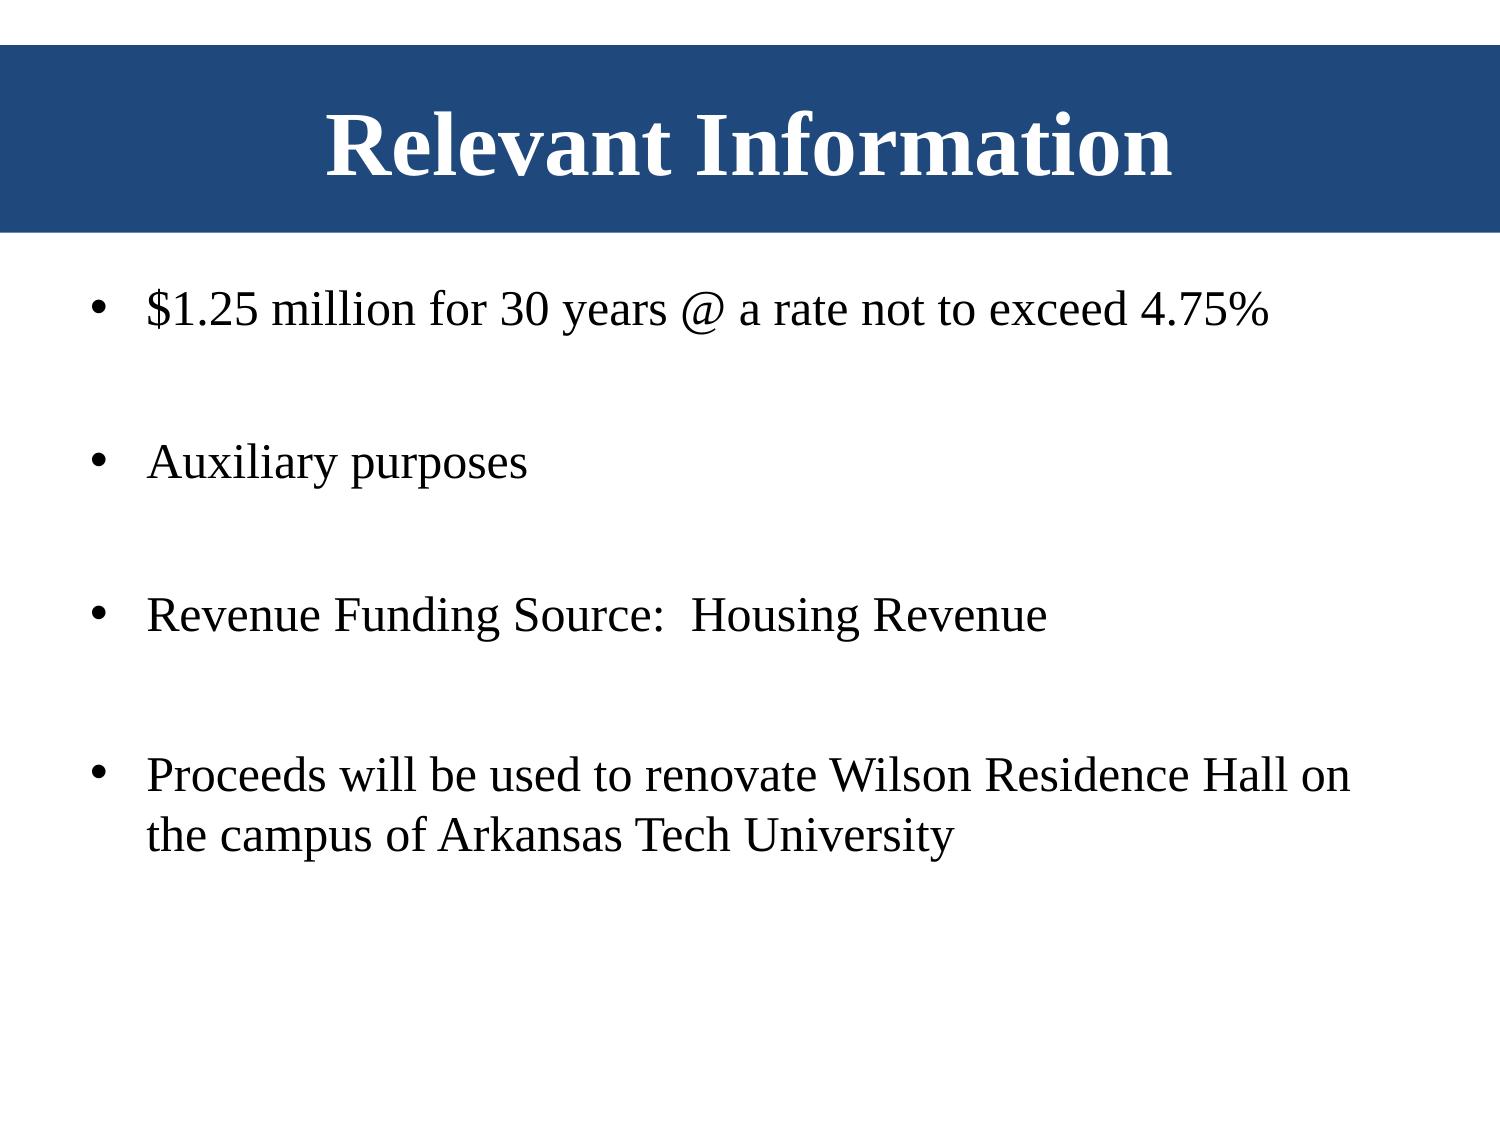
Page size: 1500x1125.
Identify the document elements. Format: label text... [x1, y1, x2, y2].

title Relevant Information [0, 45, 1500, 233]
list $1.25 million for 30 years @ a rate not to exceed 4.75% Auxiliary purposes Revenue Funding Source: Housing Revenue Proceeds will be used to renovate Wilson Residence Hall on the campus of Arkansas Tech University [75, 275, 1425, 1013]
